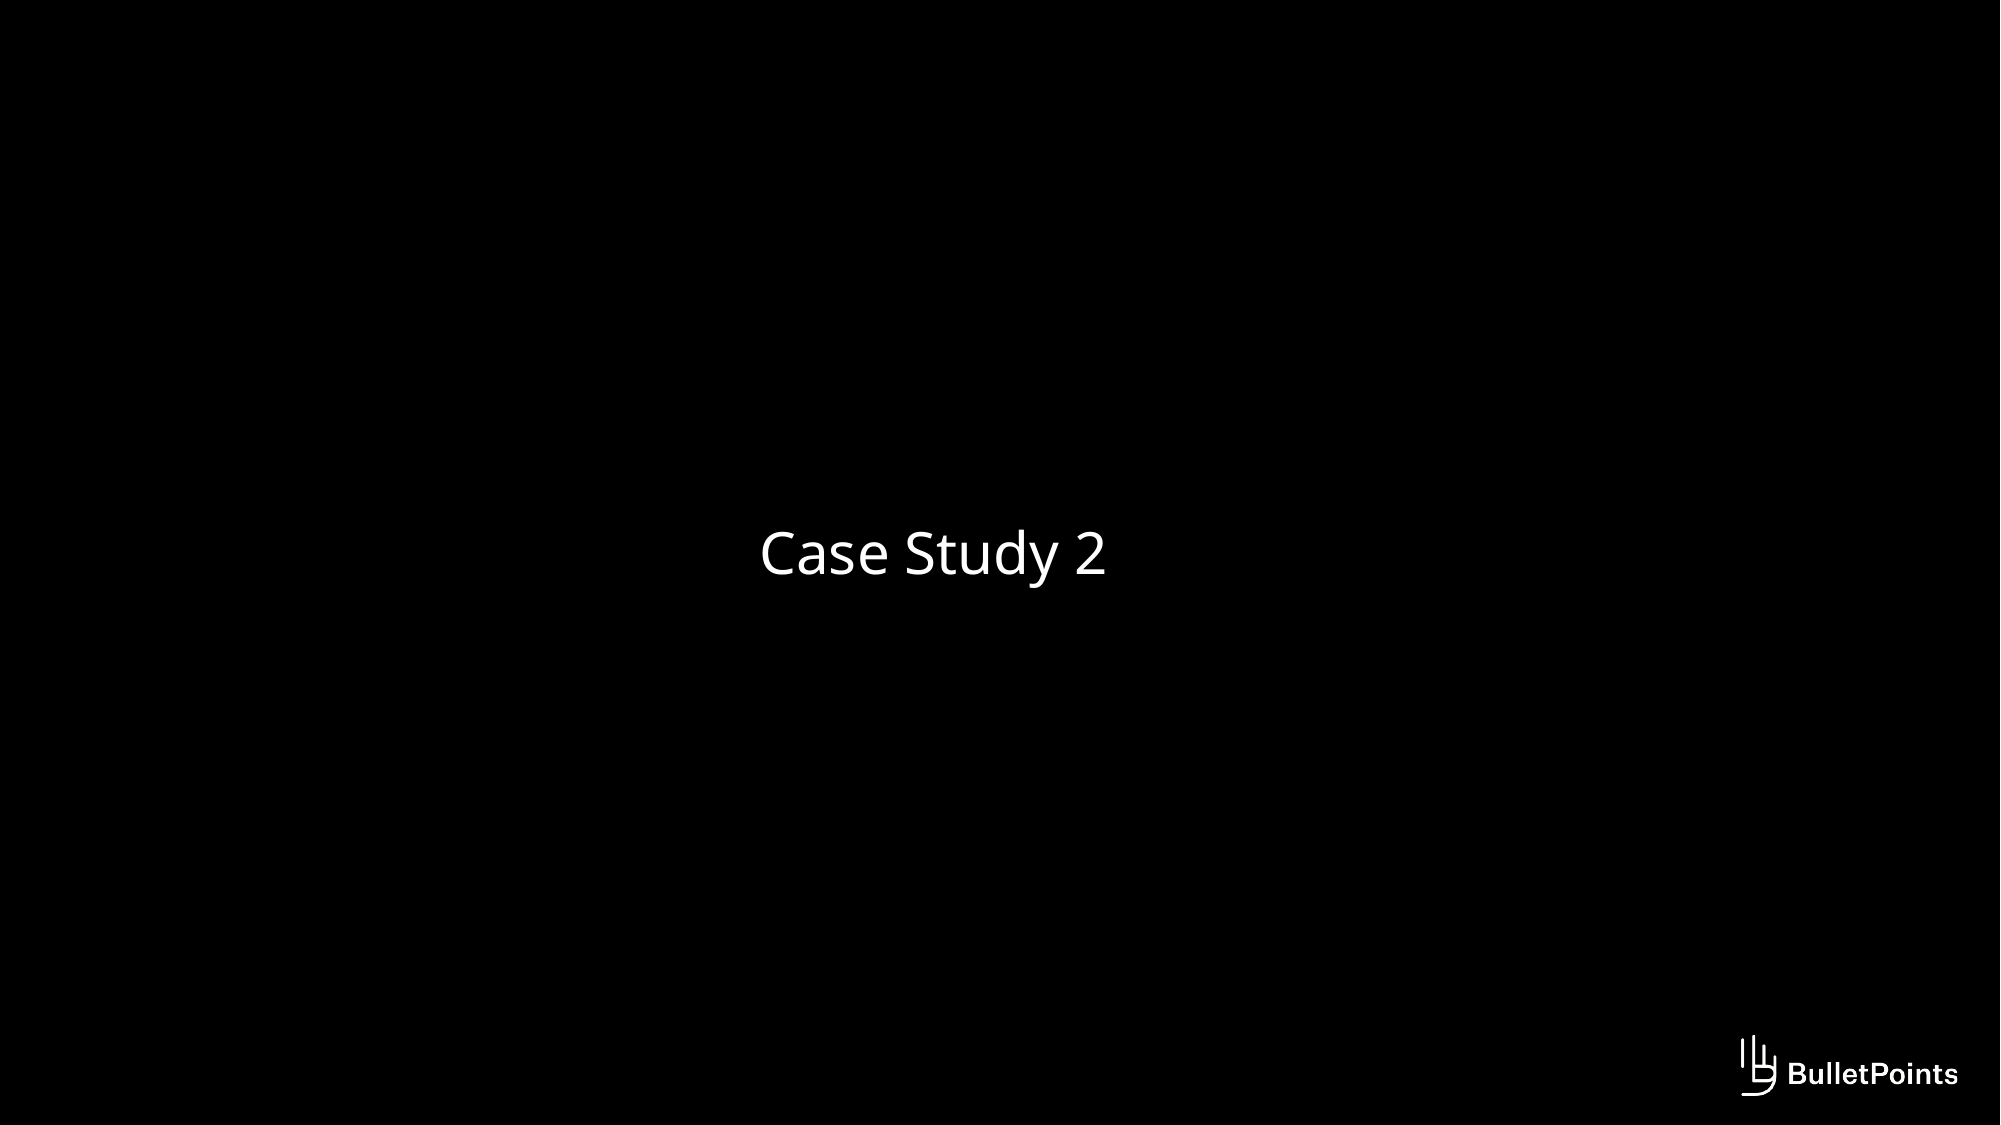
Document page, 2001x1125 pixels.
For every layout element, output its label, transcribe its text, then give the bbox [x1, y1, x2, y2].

picture [1741, 1034, 1958, 1096]
text_box Case Study 2 [464, 508, 1404, 594]
